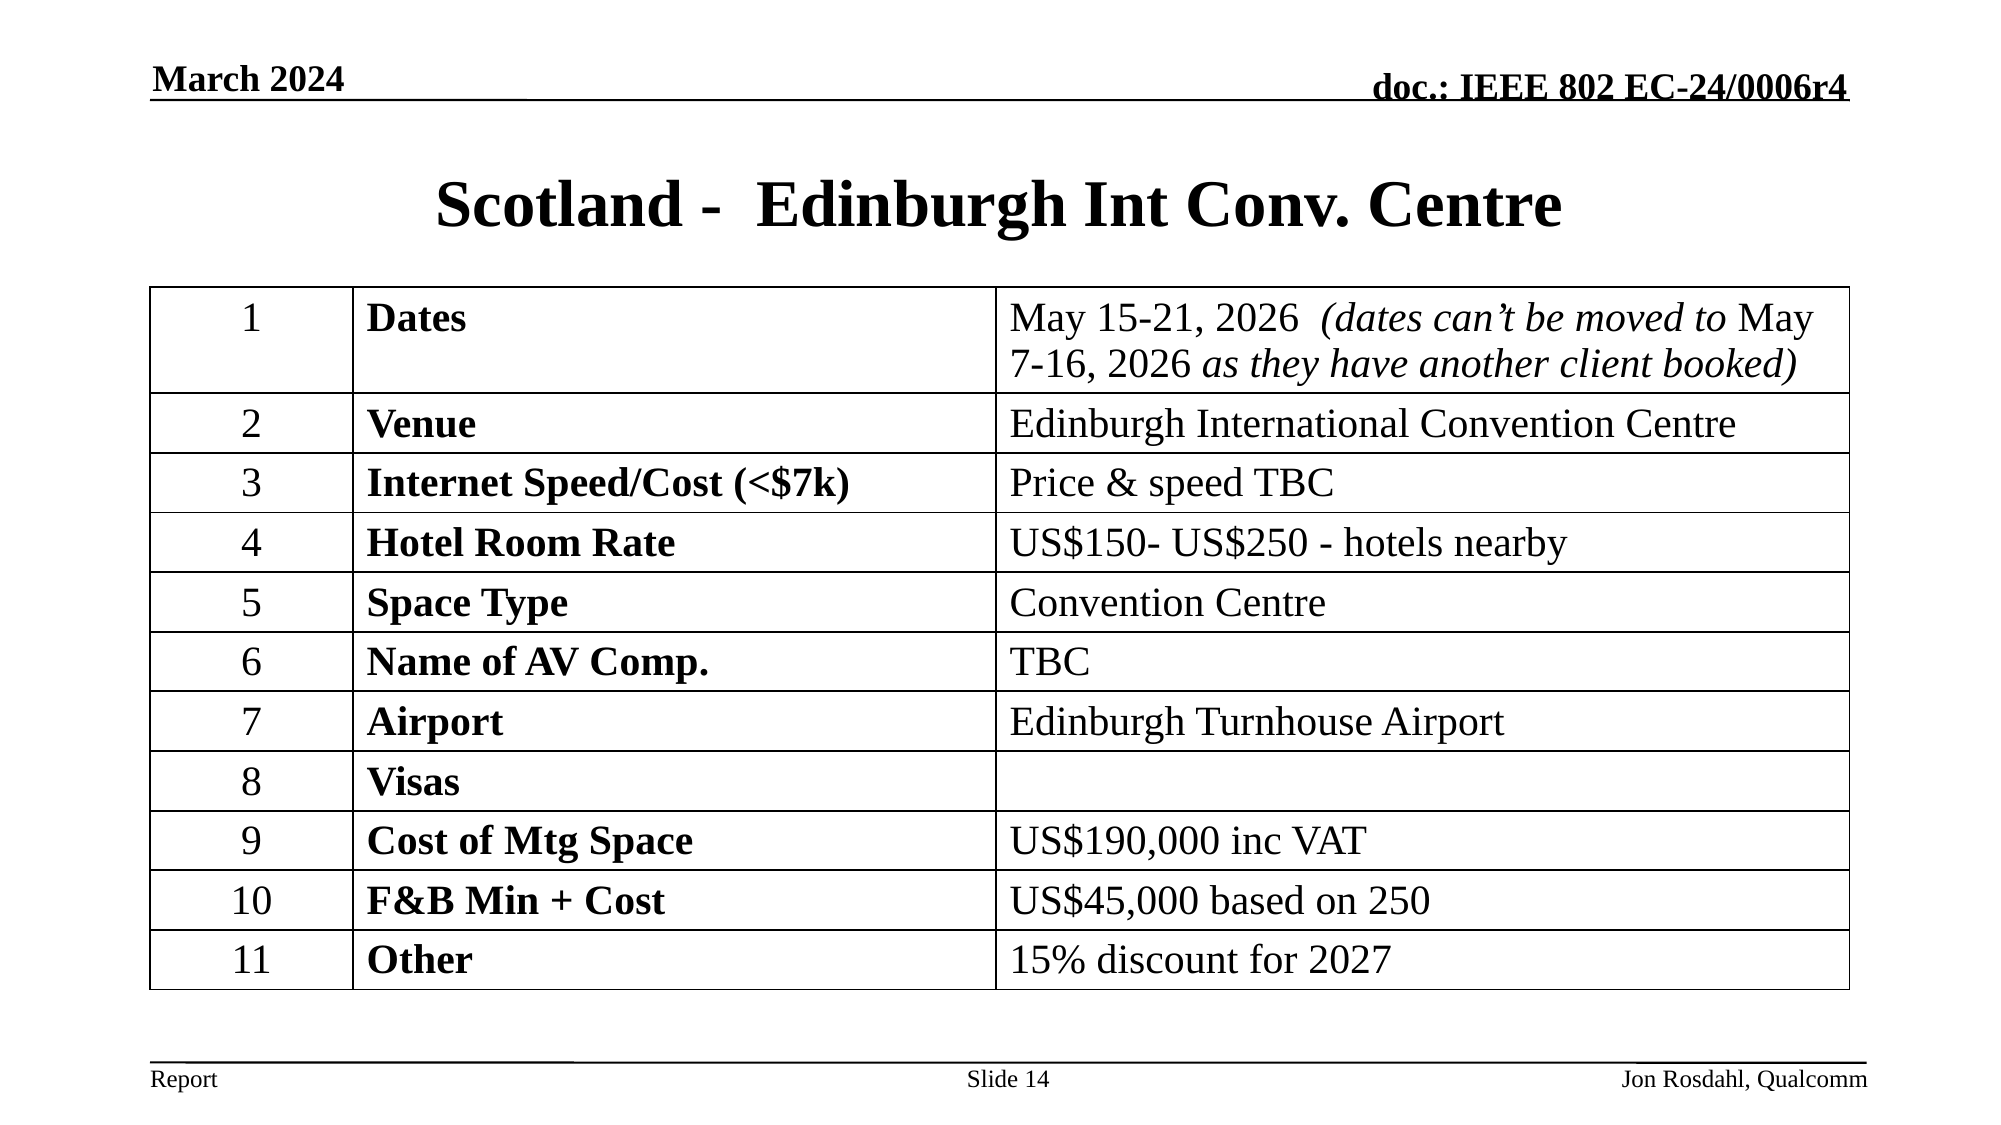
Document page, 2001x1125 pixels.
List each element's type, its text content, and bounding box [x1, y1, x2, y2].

table_cell 11 [151, 931, 352, 989]
table_cell Convention Centre [997, 573, 1849, 631]
table_cell 10 [151, 871, 352, 929]
table_cell US$150- US$250 - hotels nearby [997, 513, 1849, 571]
table_cell 4 [151, 513, 352, 571]
footer Jon Rosdahl, Qualcomm [1171, 1061, 1869, 1093]
table_cell Cost of Mtg Space [354, 812, 995, 869]
table_cell Space Type [354, 573, 995, 631]
table_cell [997, 752, 1849, 810]
table_cell Internet Speed/Cost (<$7k) [354, 454, 995, 512]
table_cell 15% discount for 2027 [997, 931, 1849, 989]
table_cell 6 [151, 633, 352, 690]
table_cell Visas [354, 752, 995, 810]
table_cell Edinburgh International Convention Centre [997, 394, 1849, 452]
table_cell Venue [354, 394, 995, 452]
table_cell TBC [997, 633, 1849, 690]
table_cell Other [354, 931, 995, 989]
table_cell 2 [151, 394, 352, 452]
table_header 1 [151, 288, 352, 392]
table_cell 9 [151, 812, 352, 869]
table_cell 5 [151, 573, 352, 631]
table_cell 7 [151, 692, 352, 750]
table_cell Name of AV Comp. [354, 633, 995, 690]
table_cell US$45,000 based on 250 [997, 871, 1849, 929]
table_cell 8 [151, 752, 352, 810]
table_header May 15-21, 2026 (dates can’t be moved to May 7-16, 2026 as they have another client booked) [997, 288, 1849, 392]
slide_number Slide 14 [950, 1061, 1067, 1123]
table_cell Hotel Room Rate [354, 513, 995, 571]
table_cell Edinburgh Turnhouse Airport [997, 692, 1849, 750]
table_header Dates [354, 288, 995, 392]
table_cell 3 [151, 454, 352, 512]
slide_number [152, 54, 563, 100]
table_cell Airport [354, 692, 995, 750]
table_cell US$190,000 inc VAT [997, 812, 1849, 869]
text_box Scotland - Edinburgh Int Conv. Centre [150, 112, 1850, 286]
table_cell F&B Min + Cost [354, 871, 995, 929]
table_cell Price & speed TBC [997, 454, 1849, 512]
